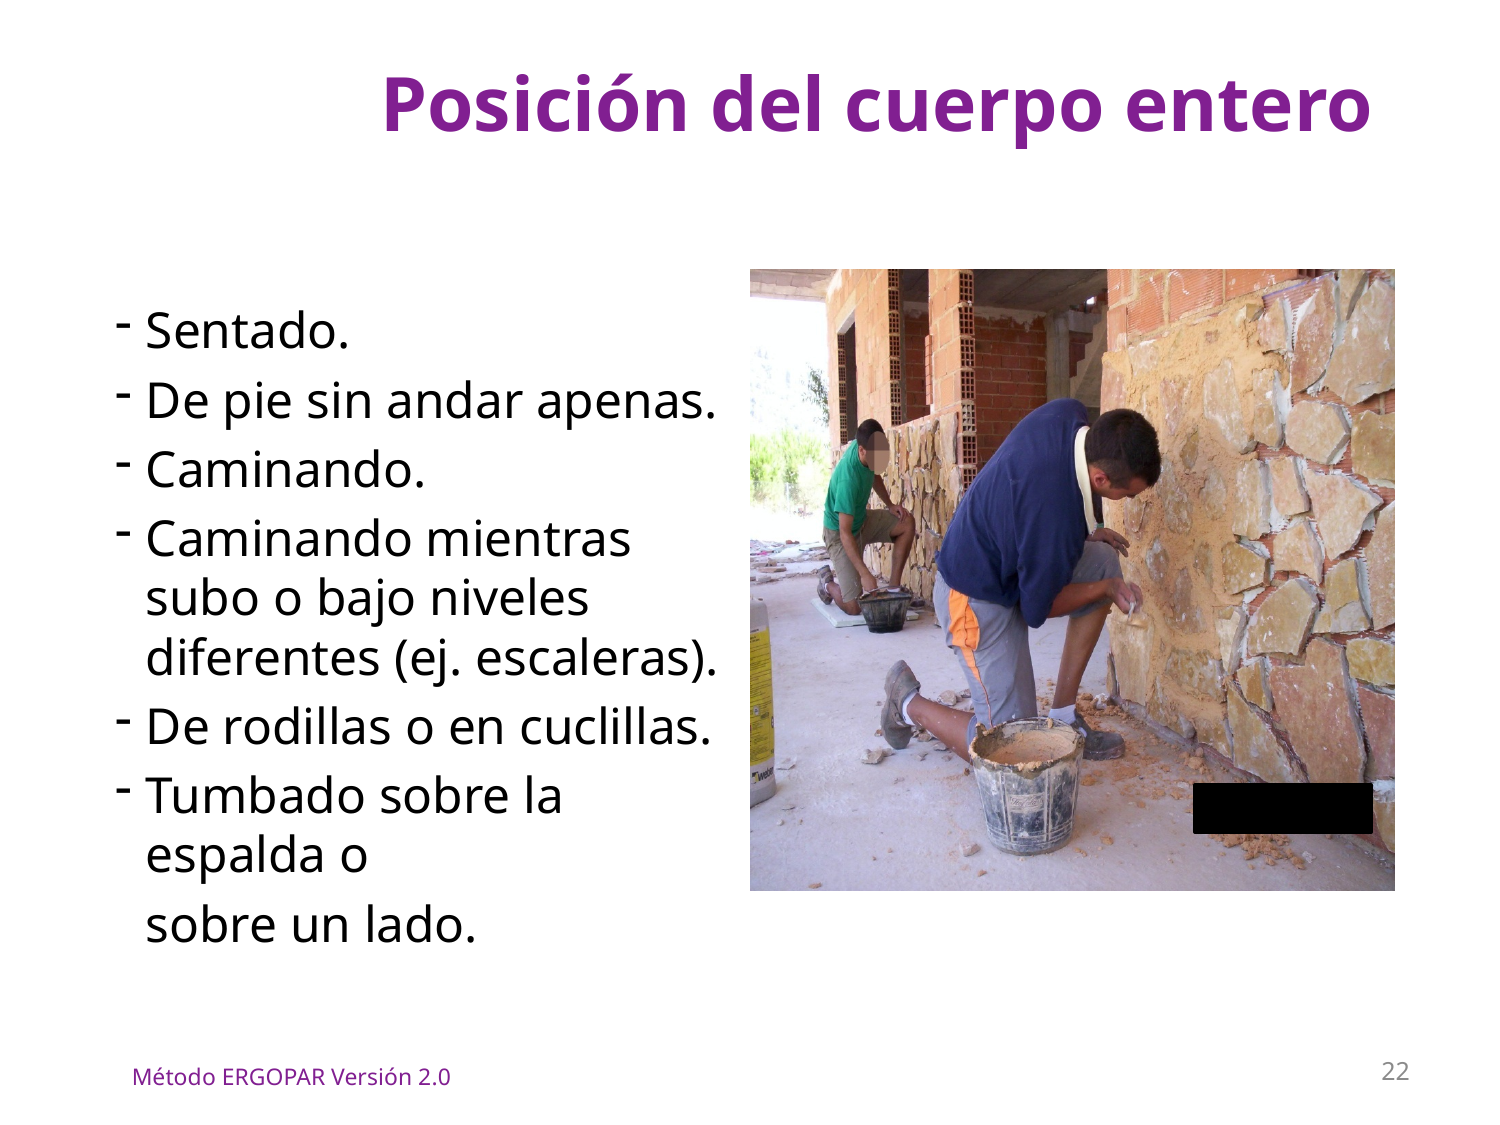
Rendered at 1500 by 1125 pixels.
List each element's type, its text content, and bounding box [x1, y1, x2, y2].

list Sentado. De pie sin andar apenas. Caminando. Caminando mientras subo o bajo niveles diferentes (ej. escaleras). De rodillas o en cuclillas. Tumbado sobre la espalda o sobre un lado. [100, 222, 750, 961]
text_box Método ERGOPAR Versión 2.0 [117, 1054, 938, 1097]
slide_number 22 [1074, 1042, 1425, 1103]
title Posición del cuerpo entero [105, 46, 1390, 157]
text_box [749, 269, 1395, 891]
